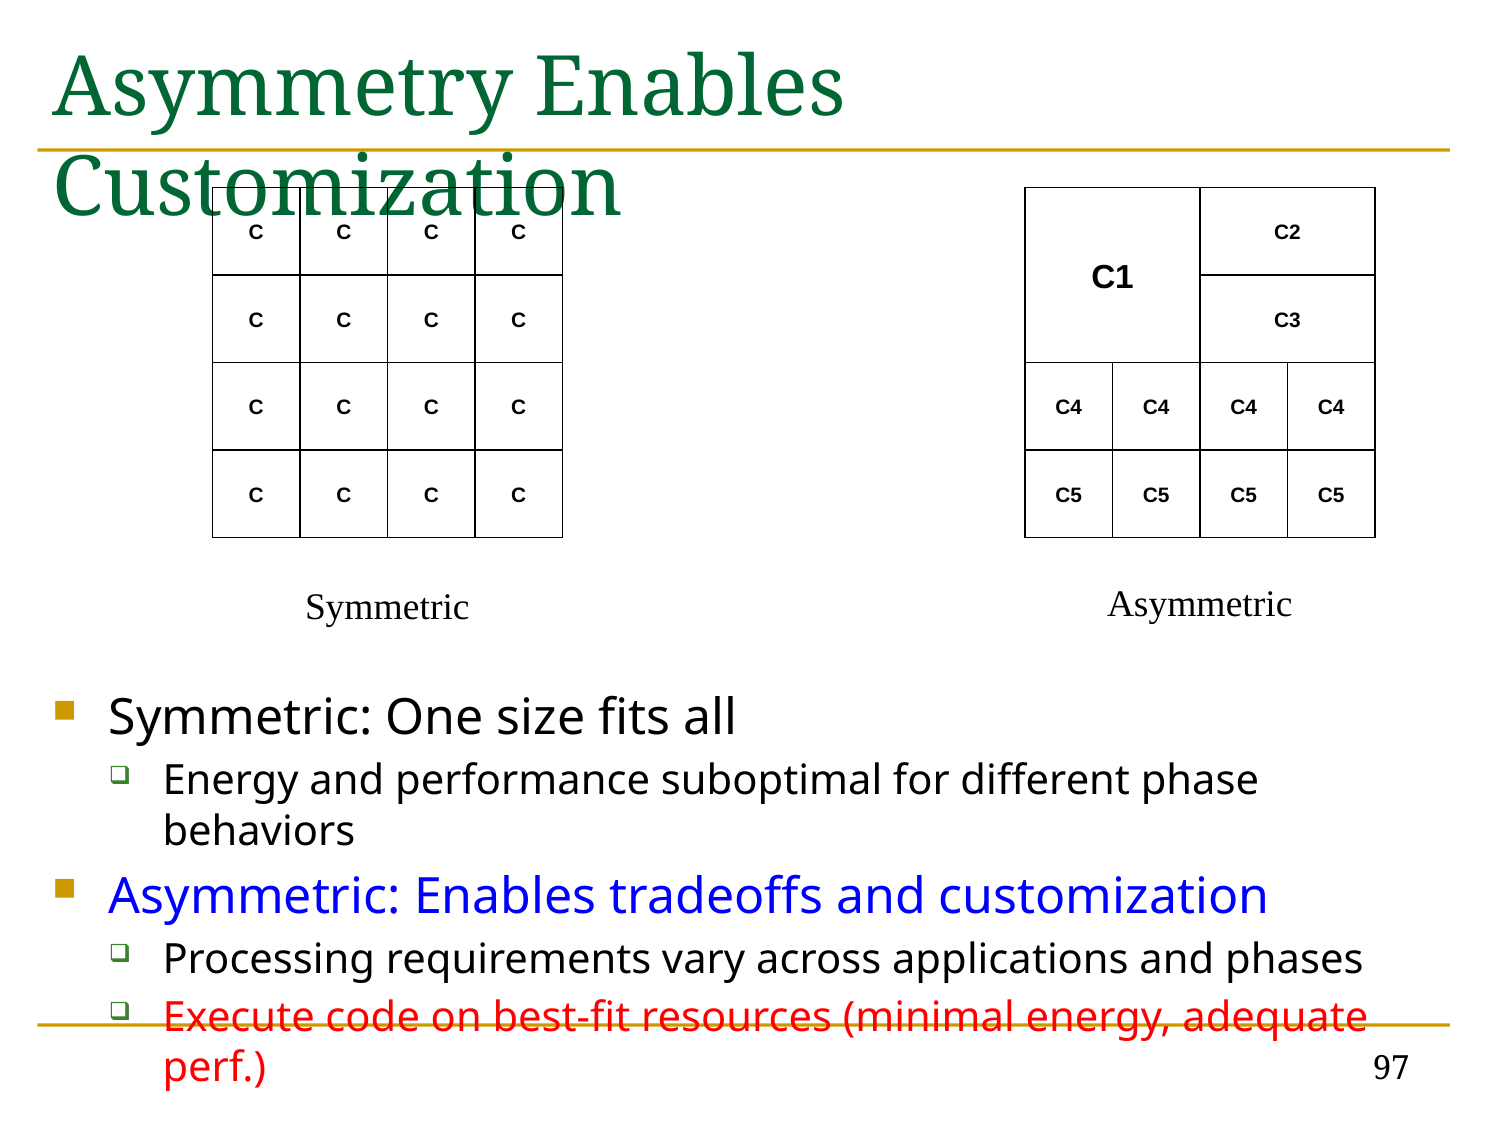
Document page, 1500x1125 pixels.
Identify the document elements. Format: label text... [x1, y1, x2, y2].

list Symmetric: One size fits all Energy and performance suboptimal for different phase behaviors Asymmetric: Enables tradeoffs and customization Processing requirements vary across applications and phases Execute code on best-fit resources (minimal energy, adequate perf.) [37, 187, 1450, 988]
slide_number 97 [1074, 1023, 1426, 1100]
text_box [1024, 187, 1376, 633]
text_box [212, 187, 563, 636]
title Asymmetry Enables Customization [37, 24, 1450, 149]
